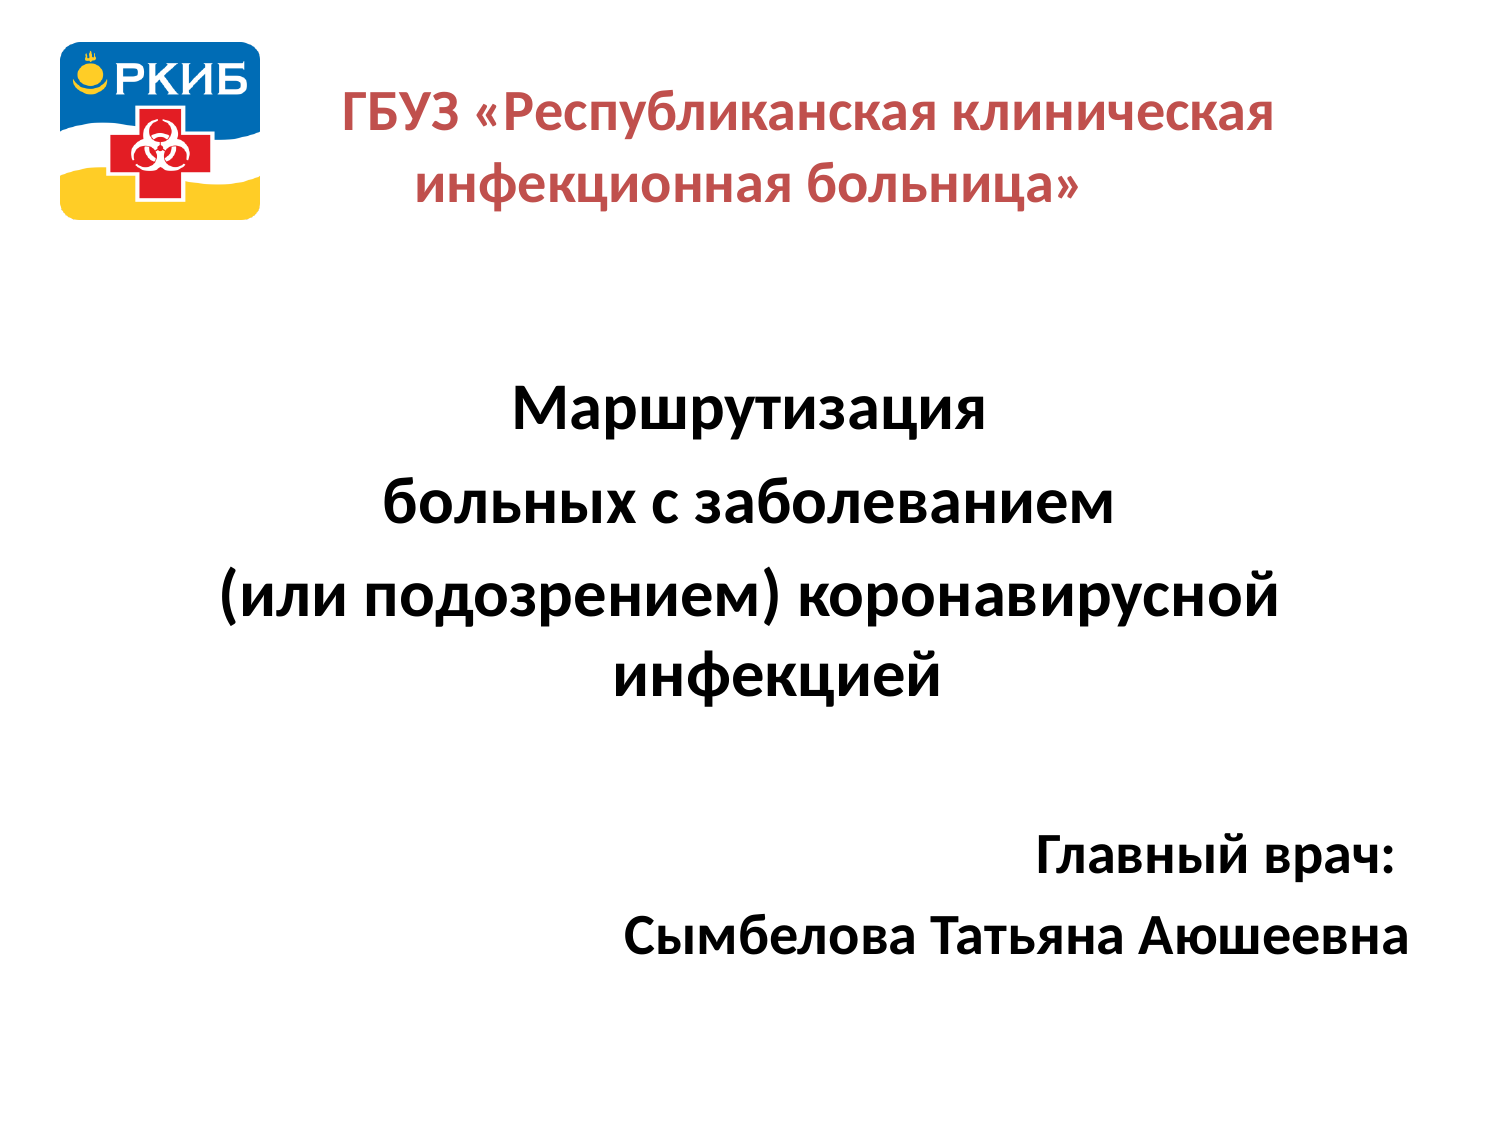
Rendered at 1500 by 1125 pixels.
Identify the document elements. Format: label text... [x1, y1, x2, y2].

title Г ГБУЗ «Республиканская клиническая инфекционная больница» [75, 45, 1425, 233]
picture [60, 42, 260, 221]
list Маршрутизация больных с заболеванием (или подозрением) коронавирусной инфекцией Главный врач: Сымбелова Татьяна Аюшеевна [75, 262, 1425, 1005]
